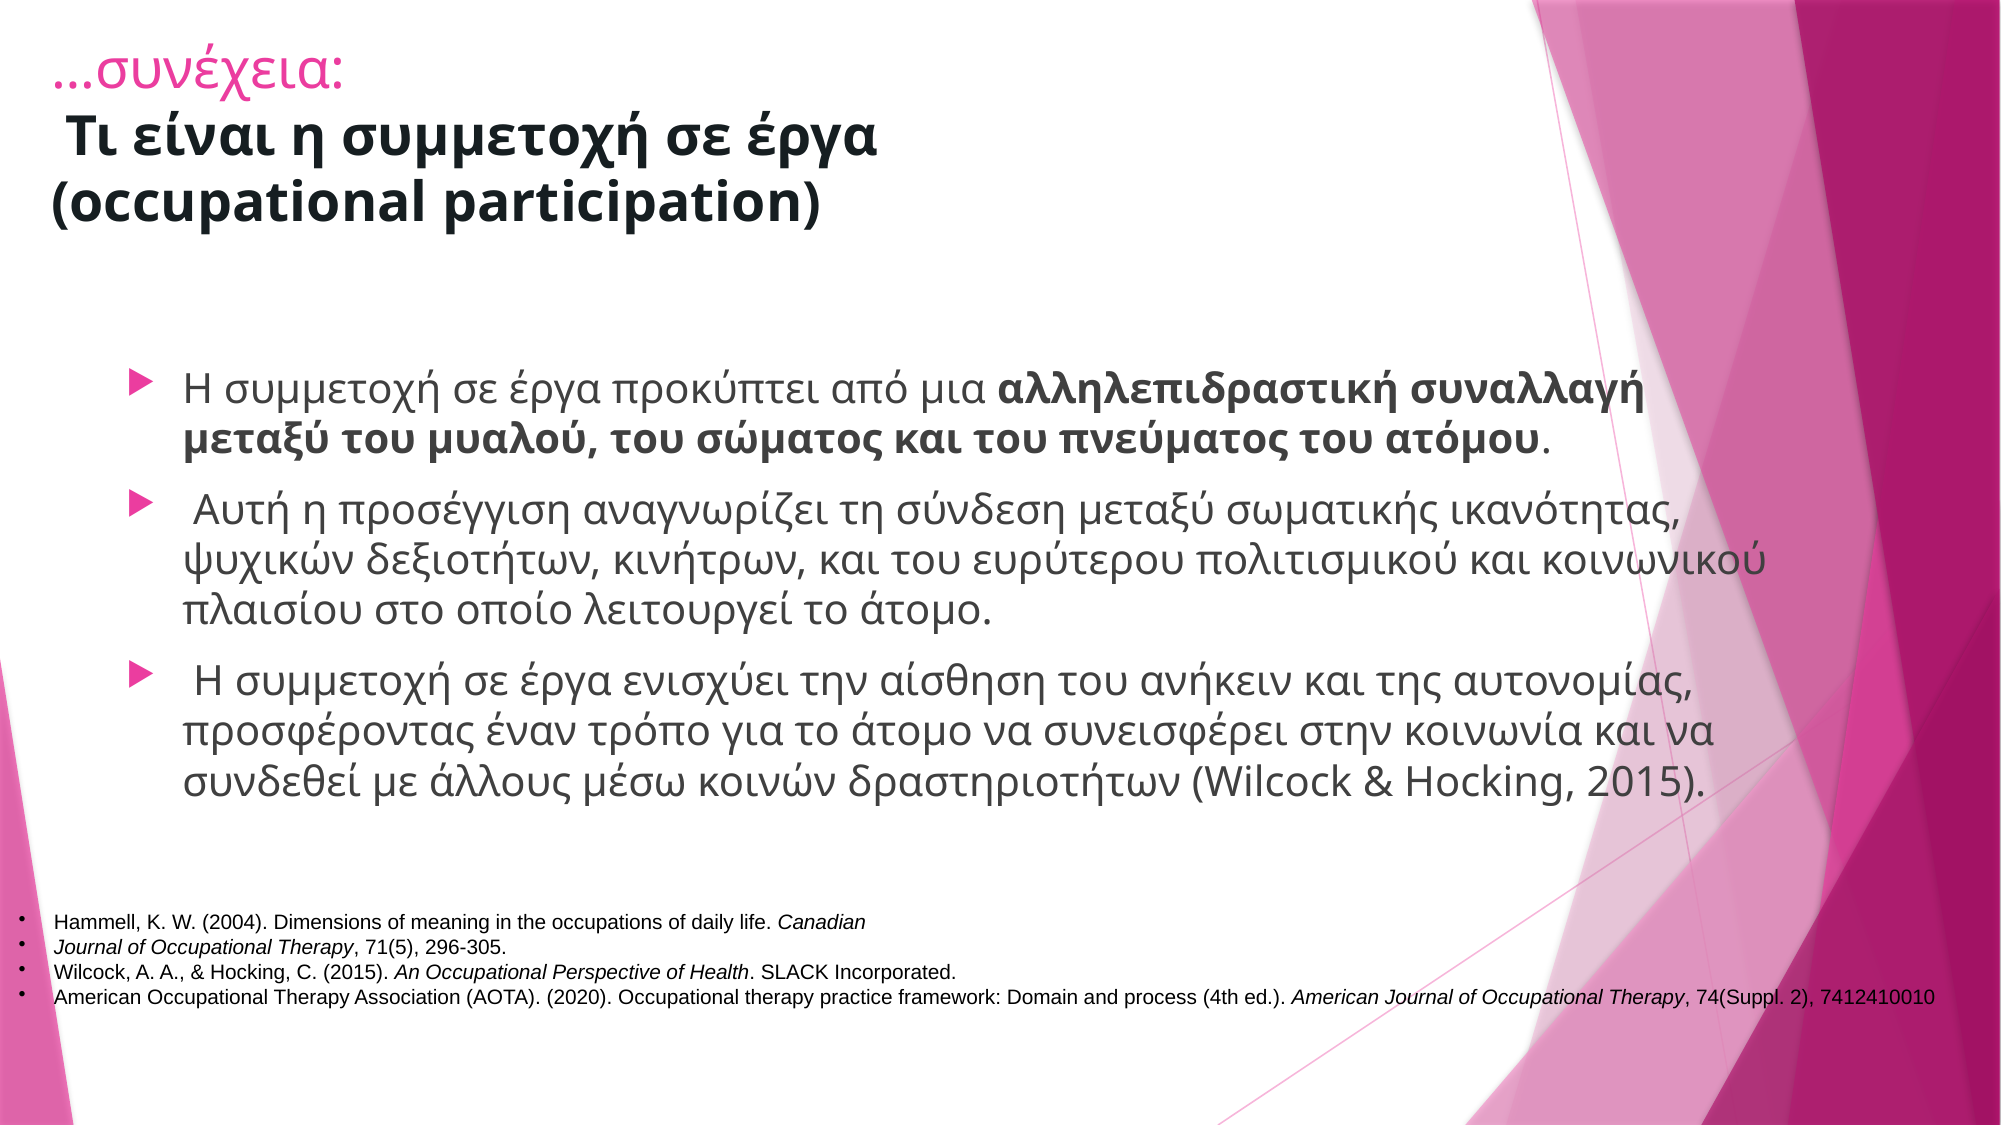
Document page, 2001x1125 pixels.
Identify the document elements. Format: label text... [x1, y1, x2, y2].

list Η συμμετοχή σε έργα προκύπτει από μια αλληλεπιδραστική συναλλαγή μεταξύ του μυαλού, του σώματος και του πνεύματος του ατόμου. Αυτή η προσέγγιση αναγνωρίζει τη σύνδεση μεταξύ σωματικής ικανότητας, ψυχικών δεξιοτήτων, κινήτρων, και του ευρύτερου πολιτισμικού και κοινωνικού πλαισίου στο οποίο λειτουργεί το άτομο. Η συμμετοχή σε έργα ενισχύει την αίσθηση του ανήκειν και της αυτονομίας, προσφέροντας έναν τρόπο για το άτομο να συνεισφέρει στην κοινωνία και να συνδεθεί με άλλους μέσω κοινών δραστηριοτήτων (Wilcock & Hocking, 2015). [111, 354, 1817, 856]
text_box Hammell, K. W. (2004). Dimensions of meaning in the occupations of daily life. Canadian Journal of Occupational Therapy, 71(5), 296-305. Wilcock, A. A., & Hocking, C. (2015). An Occupational Perspective of Health. SLACK Incorporated. American Occupational Therapy Association (AOTA). (2020). Occupational therapy practice framework: Domain and process (4th ed.). American Journal of Occupational Therapy, 74(Suppl. 2), 7412410010 [0, 856, 2000, 1016]
title …συνέχεια: Τι είναι η συμμετοχή σε έργα (occupational participation) [36, 25, 1645, 243]
